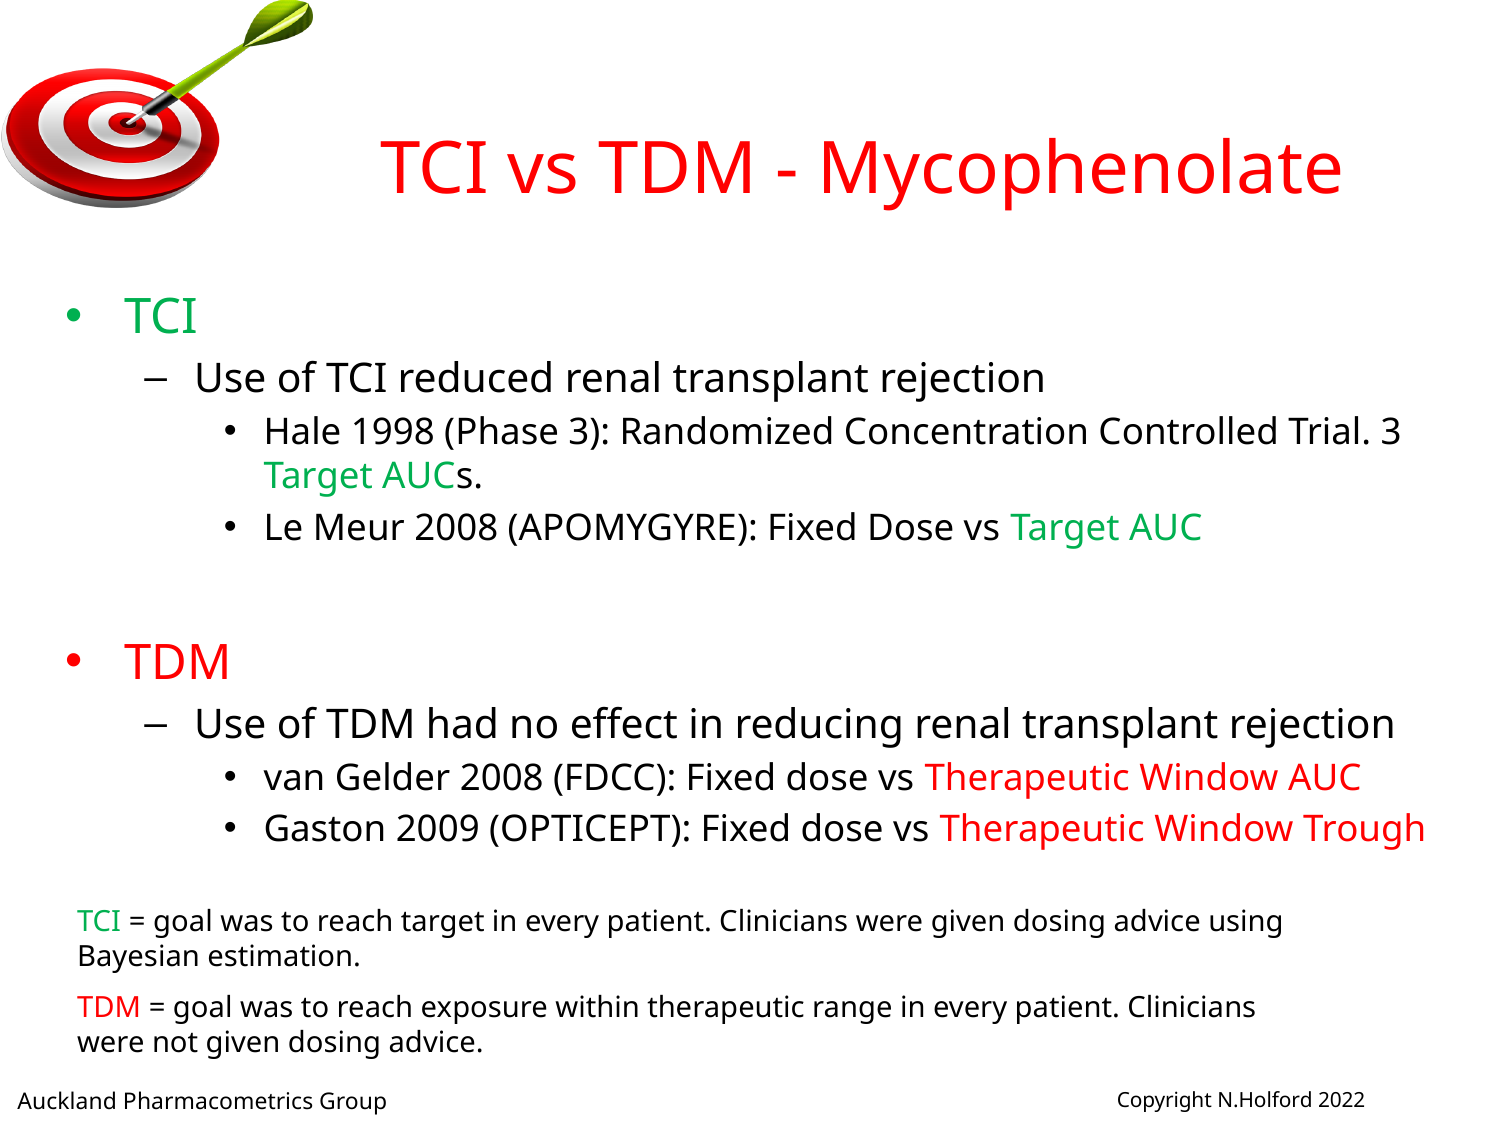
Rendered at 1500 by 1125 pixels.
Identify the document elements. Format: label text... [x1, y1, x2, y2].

text_box TCI = goal was to reach target in every patient. Clinicians were given dosing advice using Bayesian estimation. [62, 895, 1325, 980]
text_box TDM = goal was to reach exposure within therapeutic range in every patient. Clinicians were not given dosing advice. [62, 980, 1325, 1066]
title TCI vs TDM - Mycophenolate [225, 113, 1500, 217]
list TCI Use of TCI reduced renal transplant rejection Hale 1998 (Phase 3): Randomized Concentration Controlled Trial. 3 Target AUCs. Le Meur 2008 (APOMYGYRE): Fixed Dose vs Target AUC TDM Use of TDM had no effect in reducing renal transplant rejection van Gelder 2008 (FDCC): Fixed dose vs Therapeutic Window AUC Gaston 2009 (OPTICEPT): Fixed dose vs Therapeutic Window Trough [50, 277, 1450, 865]
picture [1, 0, 313, 208]
